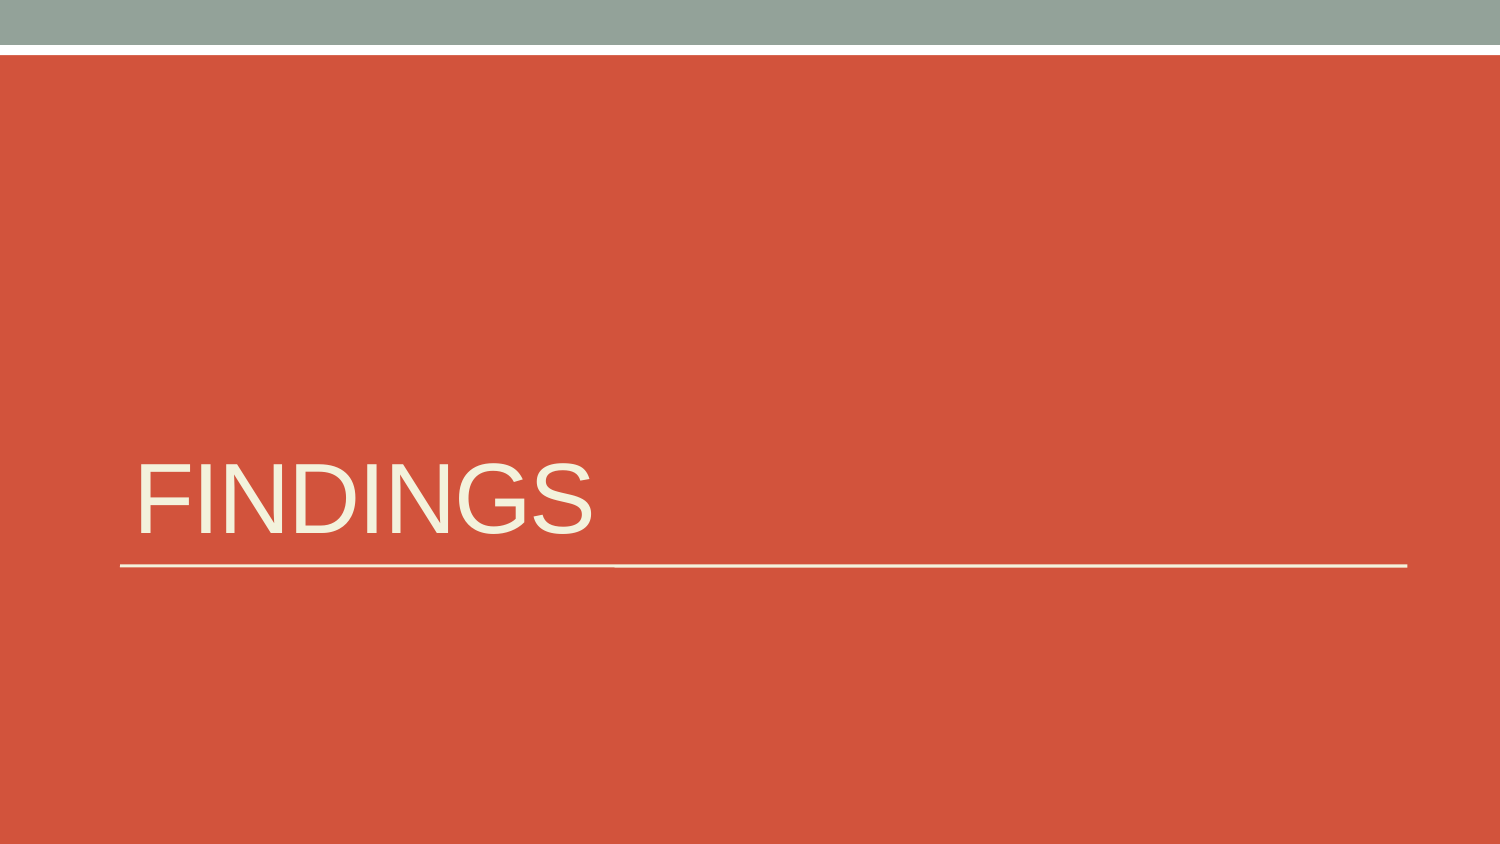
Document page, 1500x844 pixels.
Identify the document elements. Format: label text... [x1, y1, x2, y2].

title findings [118, 290, 1394, 562]
